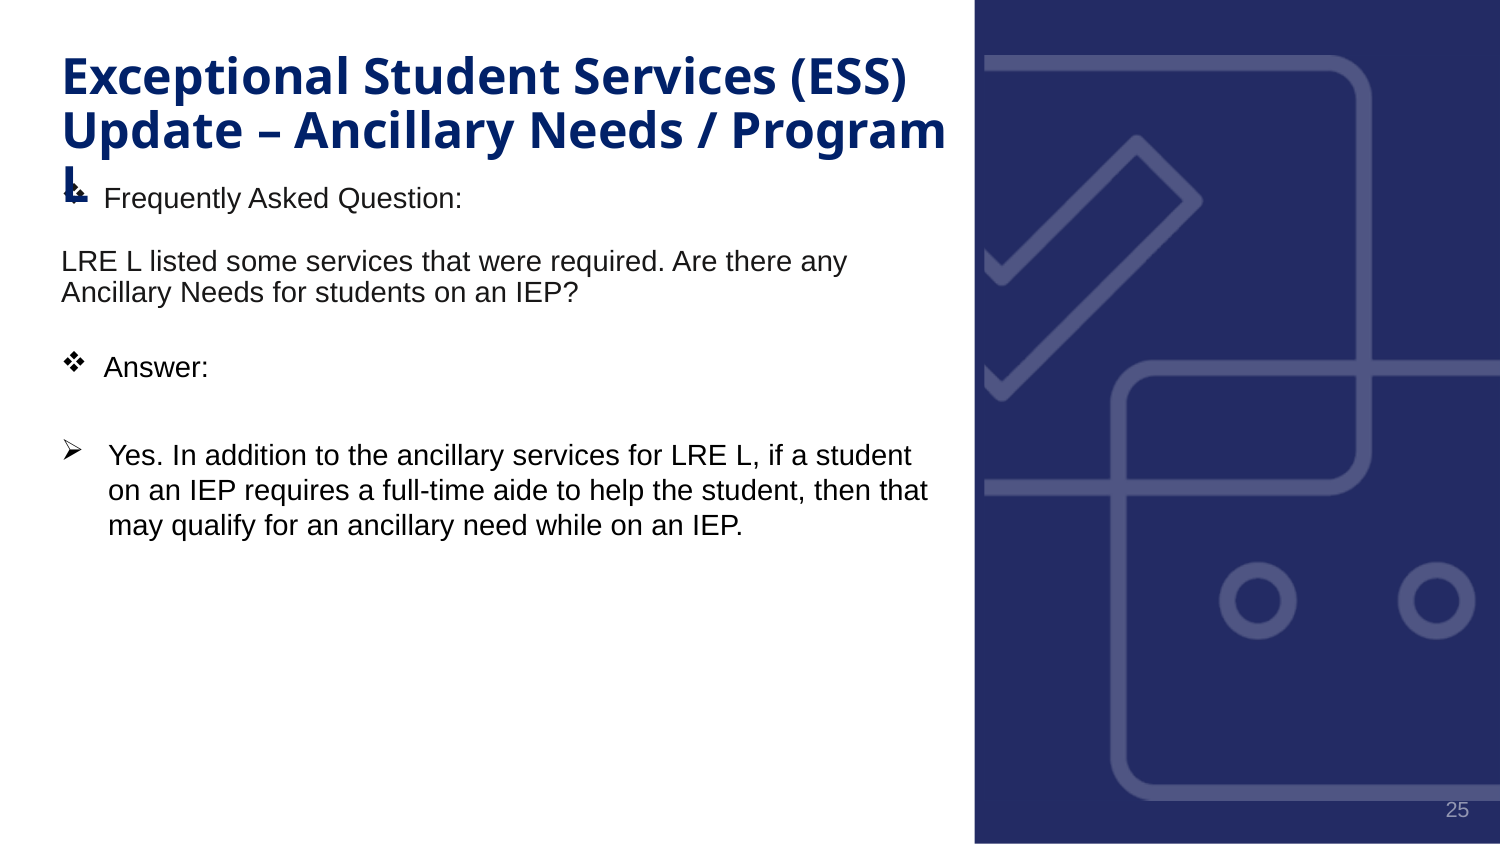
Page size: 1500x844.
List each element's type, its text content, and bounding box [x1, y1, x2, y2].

text_box Exceptional Student Services (ESS) Update – Ancillary Needs / Program L [50, 45, 961, 157]
picture [984, 55, 1500, 801]
text_box Frequently Asked Question: LRE L listed some services that were required. Are there any Ancillary Needs for students on an IEP? Answer: Yes. In addition to the ancillary services for LRE L, if a student on an IEP requires a full-time aide to help the student, then that may qualify for an ancillary need while on an IEP. [50, 177, 961, 810]
